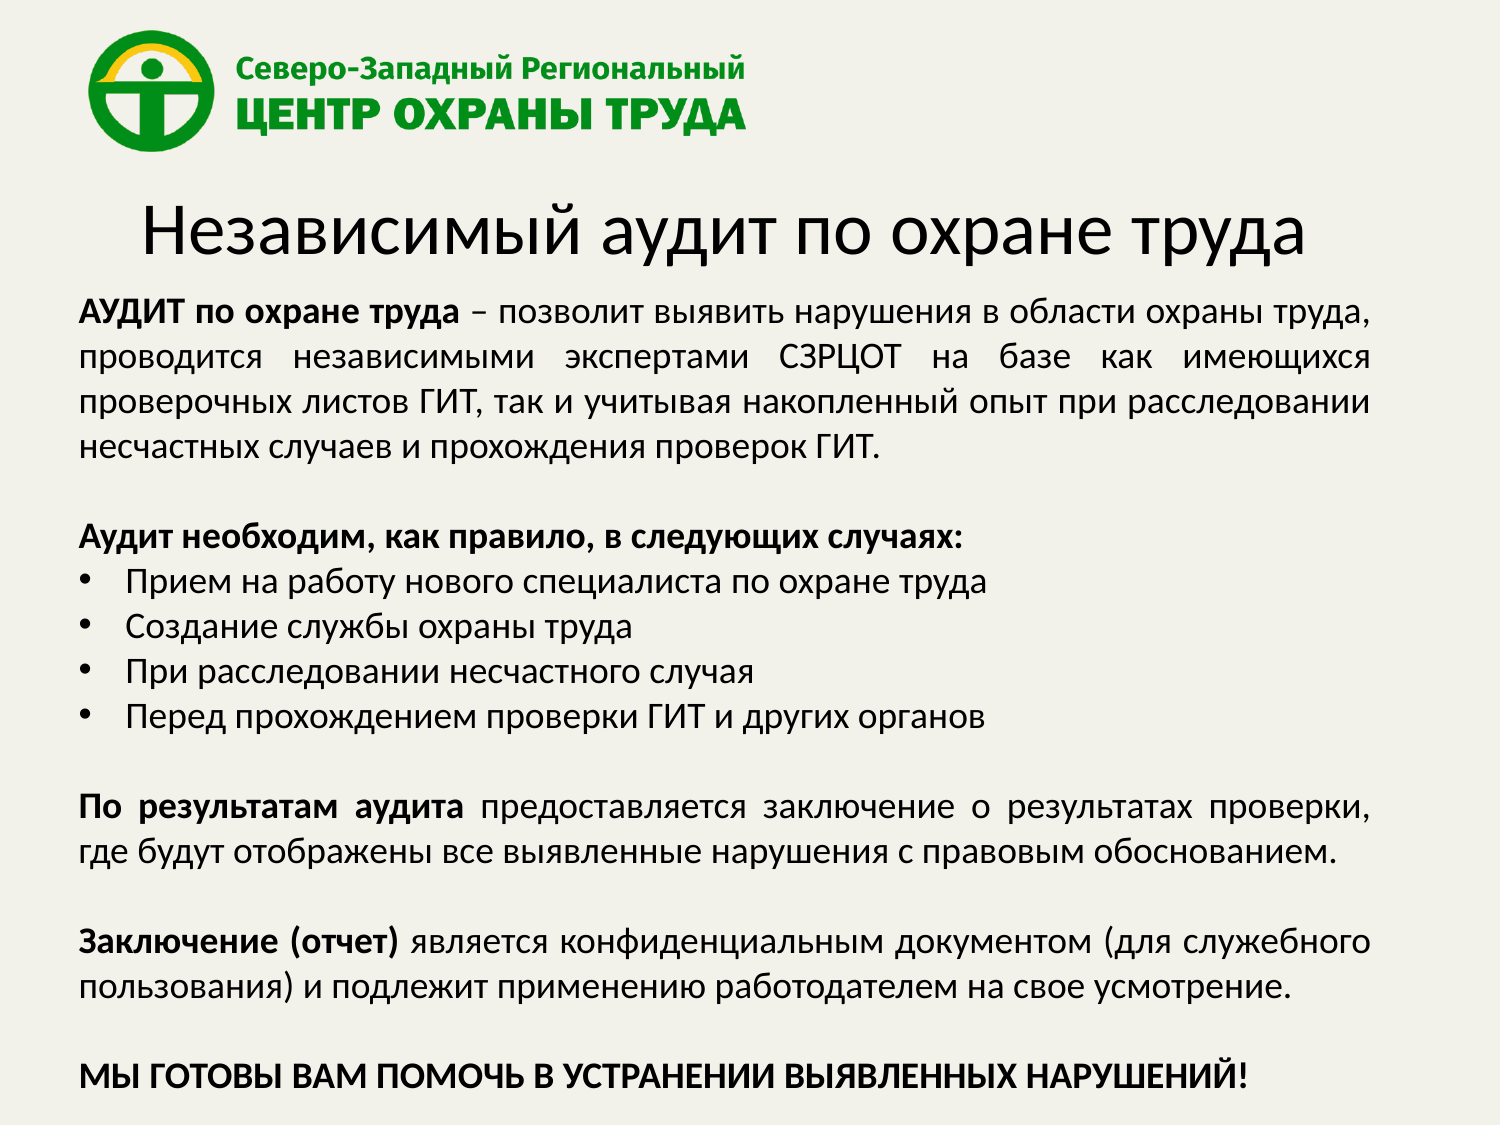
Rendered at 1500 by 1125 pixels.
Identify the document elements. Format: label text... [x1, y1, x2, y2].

picture [88, 30, 746, 153]
text_box АУДИТ по охране труда – позволит выявить нарушения в области охраны труда, проводится независимыми экспертами СЗРЦОТ на базе как имеющихся проверочных листов ГИТ, так и учитывая накопленный опыт при расследовании несчастных случаев и прохождения проверок ГИТ. Аудит необходим, как правило, в следующих случаях: Прием на работу нового специалиста по охране труда Создание службы охраны труда При расследовании несчастного случая Перед прохождением проверки ГИТ и других органов По результатам аудита предоставляется заключение о результатах проверки, где будут отображены все выявленные нарушения с правовым обоснованием. Заключение (отчет) является конфиденциальным документом (для служебного пользования) и подлежит применению работодателем на свое усмотрение. МЫ ГОТОВЫ ВАМ ПОМОЧЬ В УСТРАНЕНИИ ВЫЯВЛЕННЫХ НАРУШЕНИЙ! [63, 278, 1387, 1125]
text_box Независимый аудит по охране труда [22, 172, 1429, 278]
